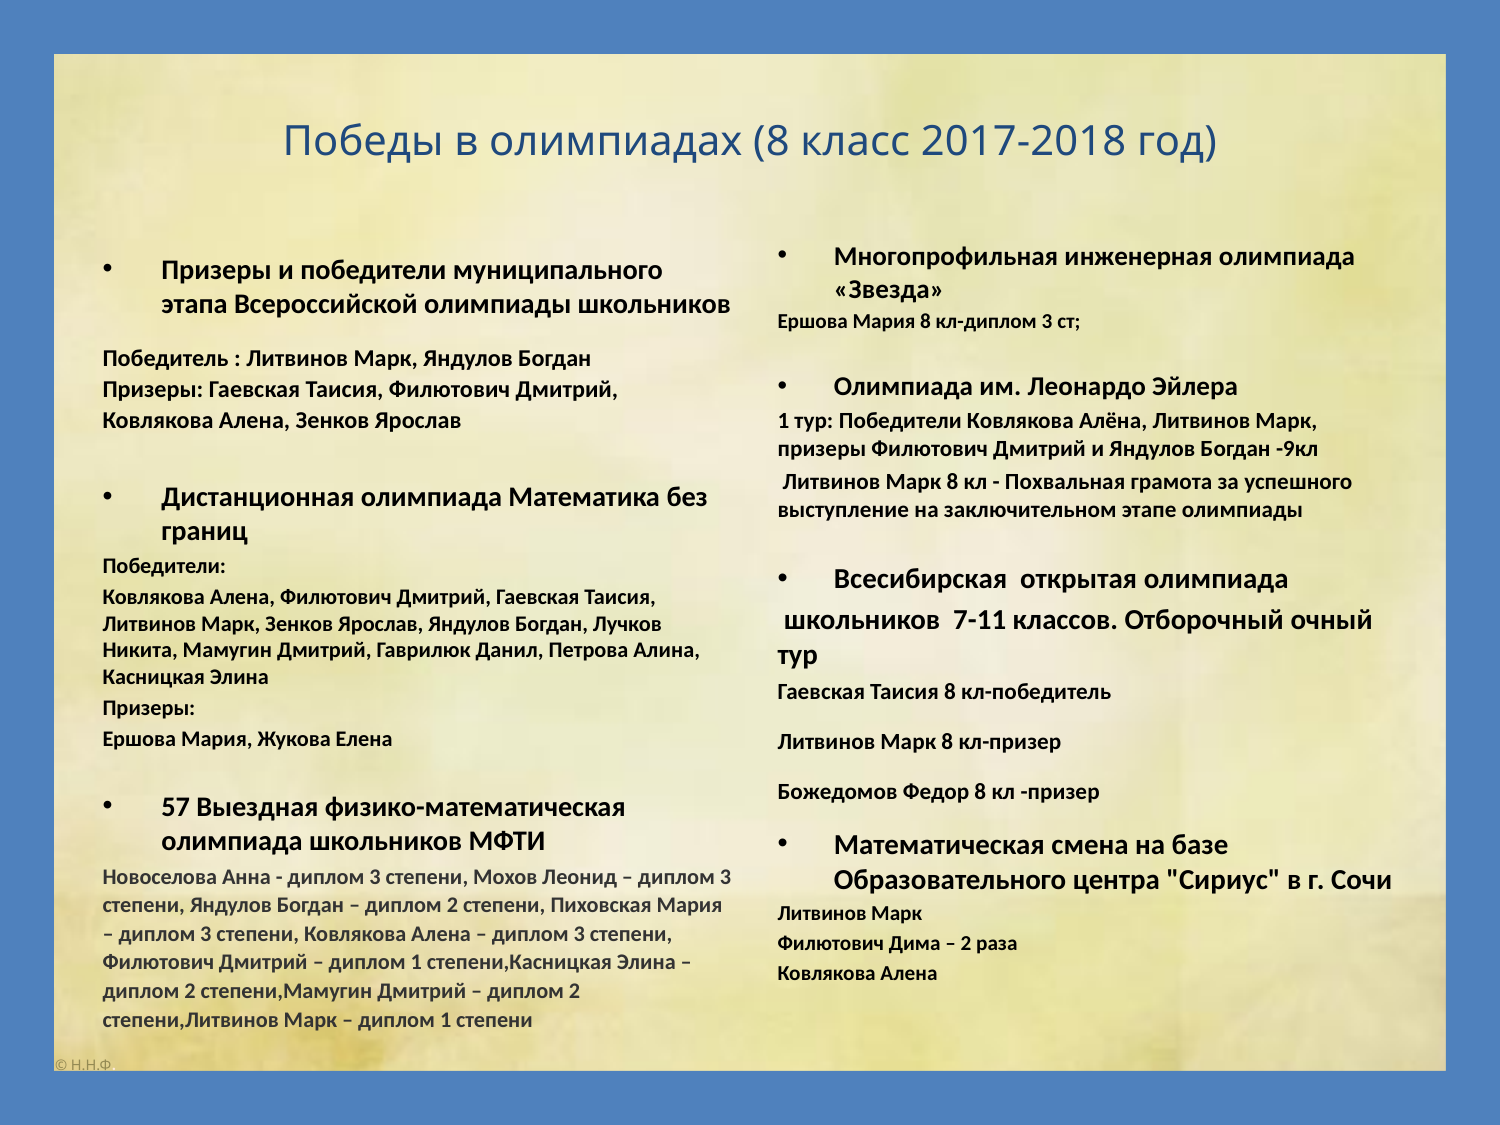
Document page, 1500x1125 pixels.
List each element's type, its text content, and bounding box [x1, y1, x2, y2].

list Призеры и победители муниципального этапа Всероссийской олимпиады школьников Победитель : Литвинов Марк, Яндулов Богдан Призеры: Гаевская Таисия, Филютович Дмитрий, Ковлякова Алена, Зенков Ярослав Дистанционная олимпиада Математика без границ Победители: Ковлякова Алена, Филютович Дмитрий, Гаевская Таисия, Литвинов Марк, Зенков Ярослав, Яндулов Богдан, Лучков Никита, Мамугин Дмитрий, Гаврилюк Данил, Петрова Алина, Касницкая Элина Призеры: Ершова Мария, Жукова Елена 57 Выездная физико-математическая олимпиада школьников МФТИ Новоселова Анна - диплом 3 степени, Мохов Леонид – диплом 3 степени, Яндулов Богдан – диплом 2 степени, Пиховская Мария – диплом 3 степени, Ковлякова Алена – диплом 3 степени, Филютович Дмитрий – диплом 1 степени,Касницкая Элина – диплом 2 степени,Мамугин Дмитрий – диплом 2 степени,Литвинов Марк – диплом 1 степени [87, 243, 750, 1053]
picture [54, 54, 1445, 1070]
title Победы в олимпиадах (8 класс 2017-2018 год) [75, 45, 1425, 233]
list Многопрофильная инженерная олимпиада «Звезда» Ершова Мария 8 кл-диплом 3 ст; Олимпиада им. Леонардо Эйлера 1 тур: Победители Ковлякова Алёна, Литвинов Марк, призеры Филютович Дмитрий и Яндулов Богдан -9кл Литвинов Марк 8 кл - Похвальная грамота за успешного выступление на заключительном этапе олимпиады Всесибирская открытая олимпиада школьников 7-11 классов. Отборочный очный тур Гаевская Таисия 8 кл-победитель Литвинов Марк 8 кл-призер Божедомов Федор 8 кл -призер Математическая смена на базе Образовательного центра "Сириус" в г. Сочи Литвинов Марк Филютович Дима – 2 раза Ковлякова Алена [762, 230, 1425, 1040]
